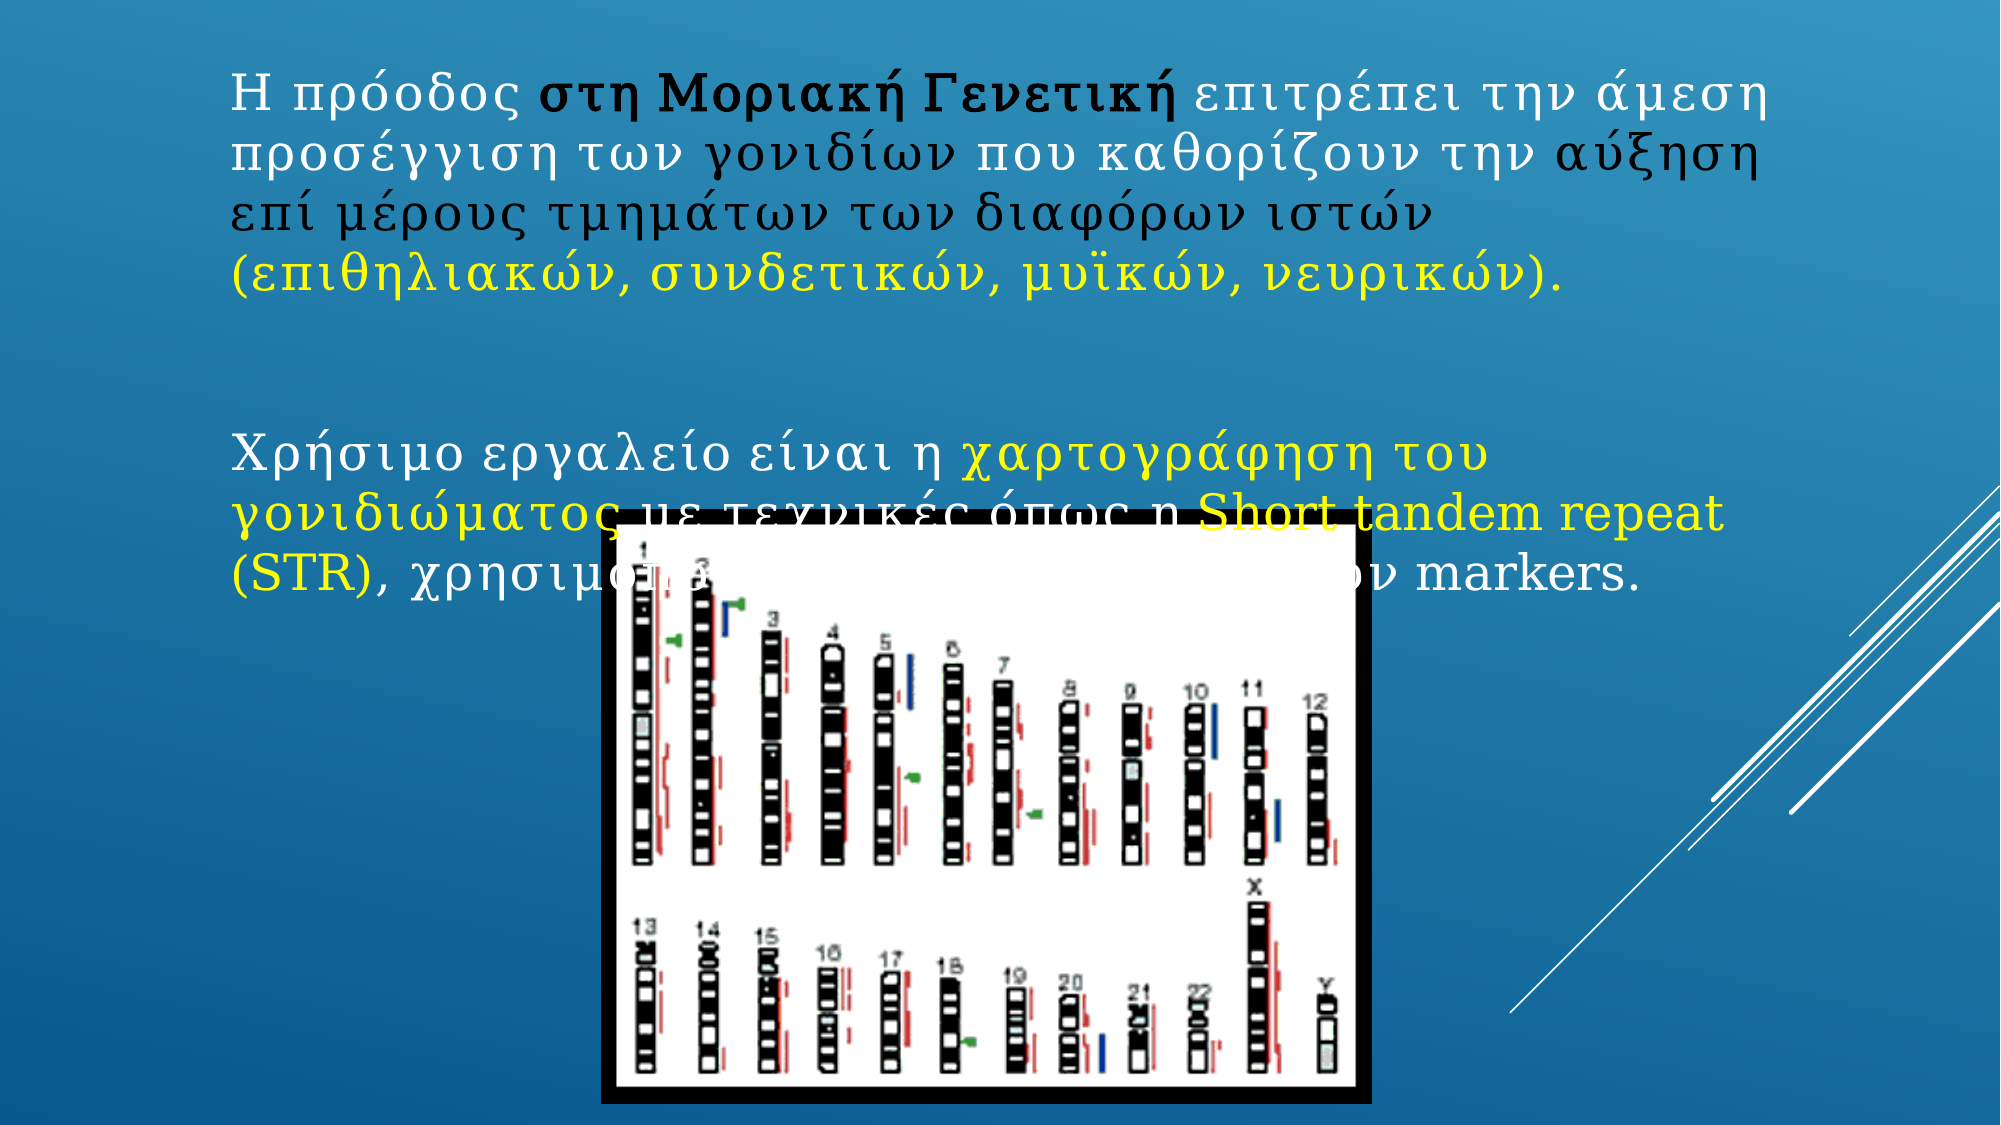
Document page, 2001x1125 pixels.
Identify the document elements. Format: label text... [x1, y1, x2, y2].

text_box Η πρόοδος στη Μοριακή Γενετική επιτρέπει την άμεση προσέγγιση των γονιδίων που καθορίζουν την αύξηση επί μέρους τμημάτων των διαφόρων ιστών (επιθηλιακών, συνδετικών, μυϊκών, νευρικών). Χρήσιμo εργαλείo είναι η χαρτογράφηση του γονιδιώματος με τεχνικές όπως η Short tandem repeat (STR), χρησιμοποιώντας διαφόρων τύπων markers. [213, 53, 1828, 608]
picture [615, 523, 1358, 1090]
